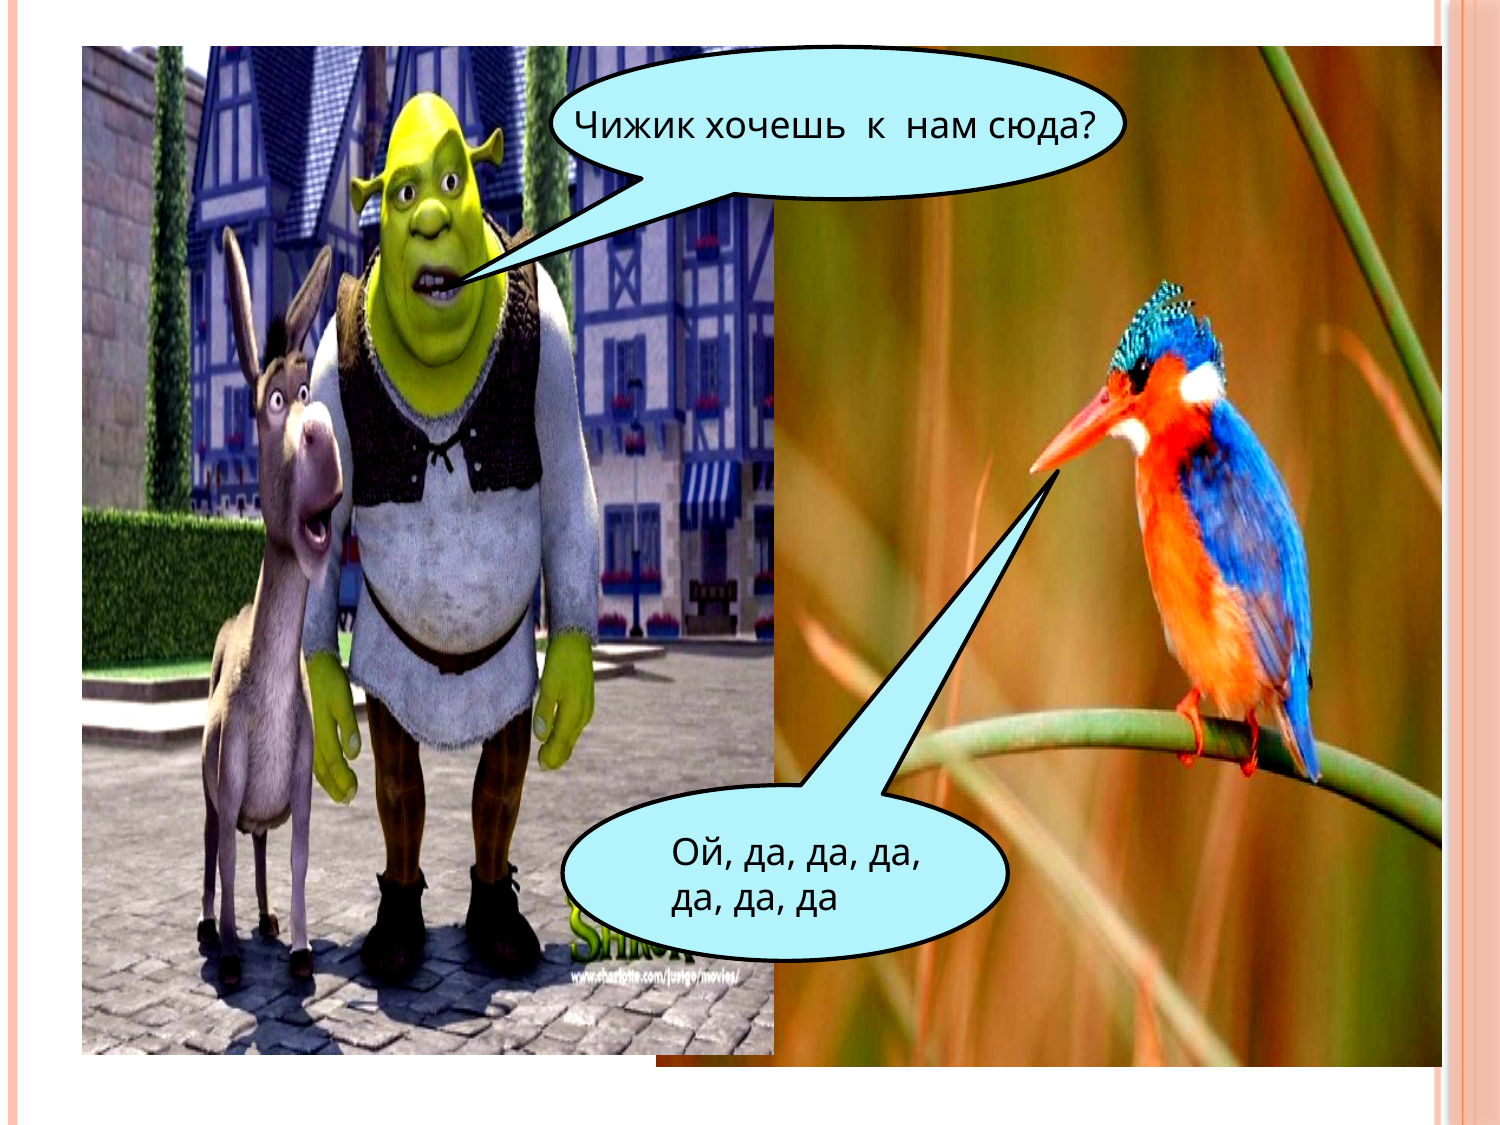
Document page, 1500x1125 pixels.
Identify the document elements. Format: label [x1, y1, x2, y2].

picture [81, 46, 1442, 1067]
